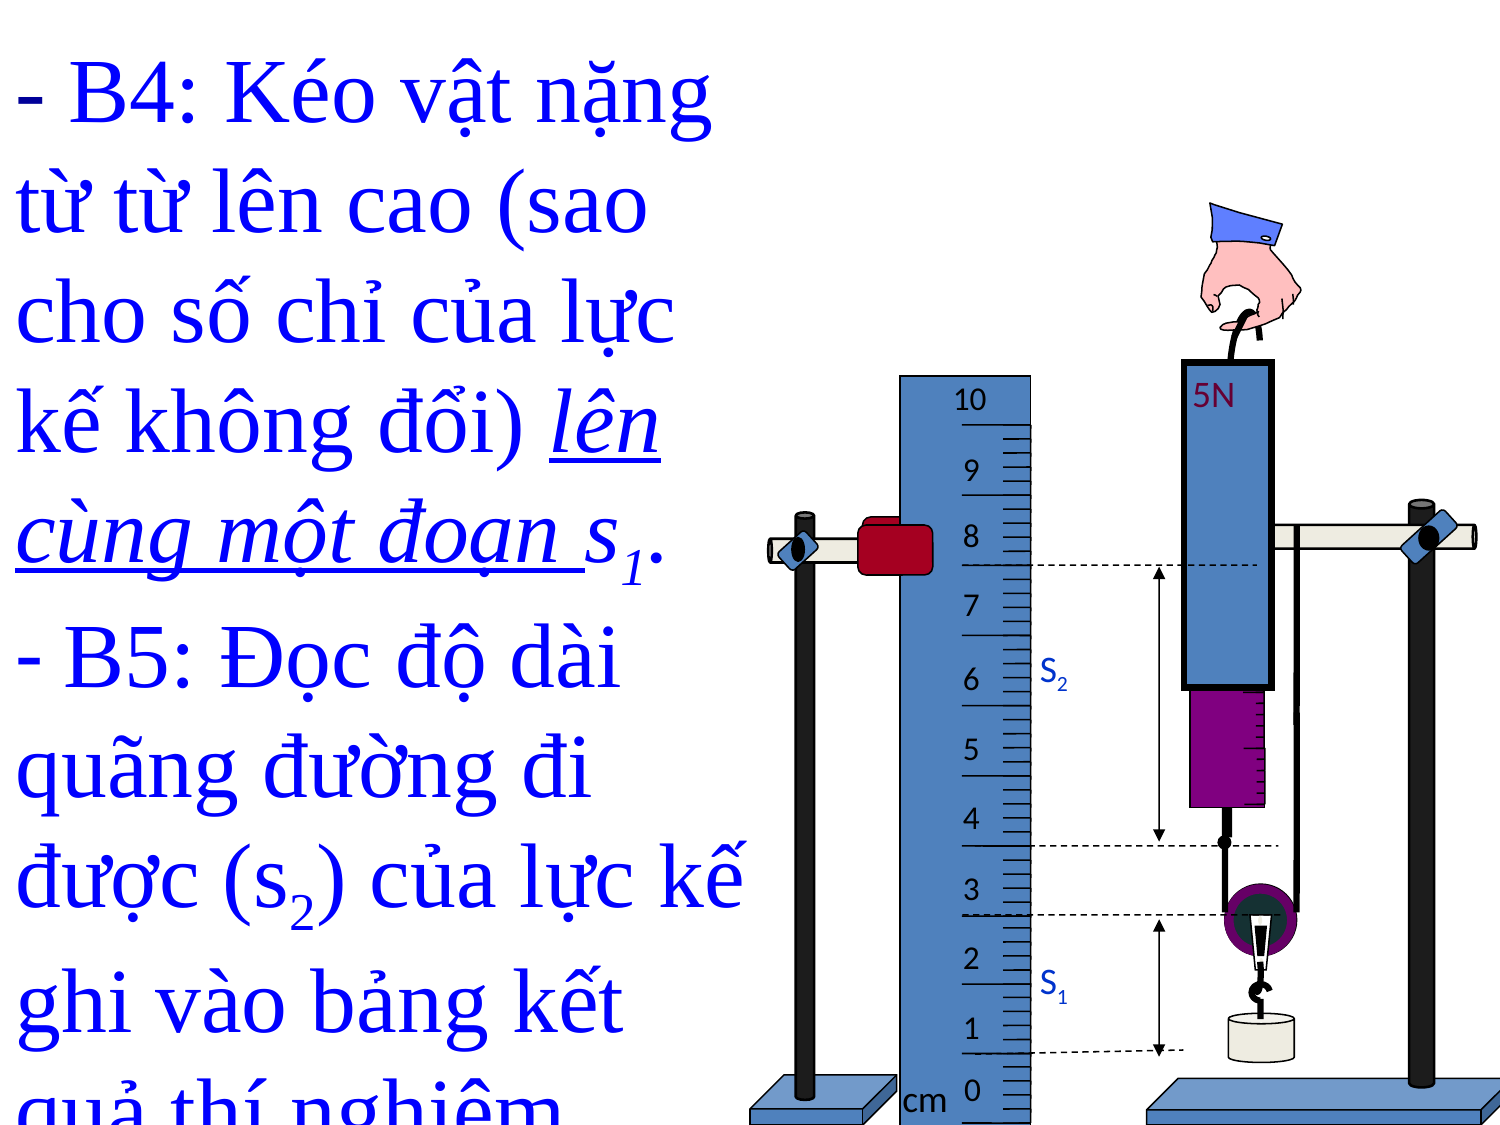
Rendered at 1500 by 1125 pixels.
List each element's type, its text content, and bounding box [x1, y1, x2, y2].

text_box [1152, 704, 1166, 842]
text_box S1 [1036, 949, 1175, 1016]
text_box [887, 369, 1031, 1125]
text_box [749, 512, 897, 1125]
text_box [1224, 858, 1297, 1063]
text_box [1409, 559, 1435, 1088]
text_box [1152, 1016, 1166, 1057]
text_box - B4: Kéo vật nặng từ từ lên cao (sao cho số chỉ của lực kế không đổi) lên cùng một đoạn s1. - B5: Đọc độ dài quãng đường đi được (s2) của lực kế ghi vào bảng kết quả thí nghiệm. [0, 23, 763, 1125]
text_box [1152, 919, 1166, 949]
text_box [1146, 1078, 1500, 1125]
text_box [1321, 524, 1477, 551]
text_box [1409, 499, 1435, 523]
text_box [1152, 566, 1166, 637]
text_box S2 [1036, 637, 1171, 704]
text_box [1176, 208, 1315, 849]
